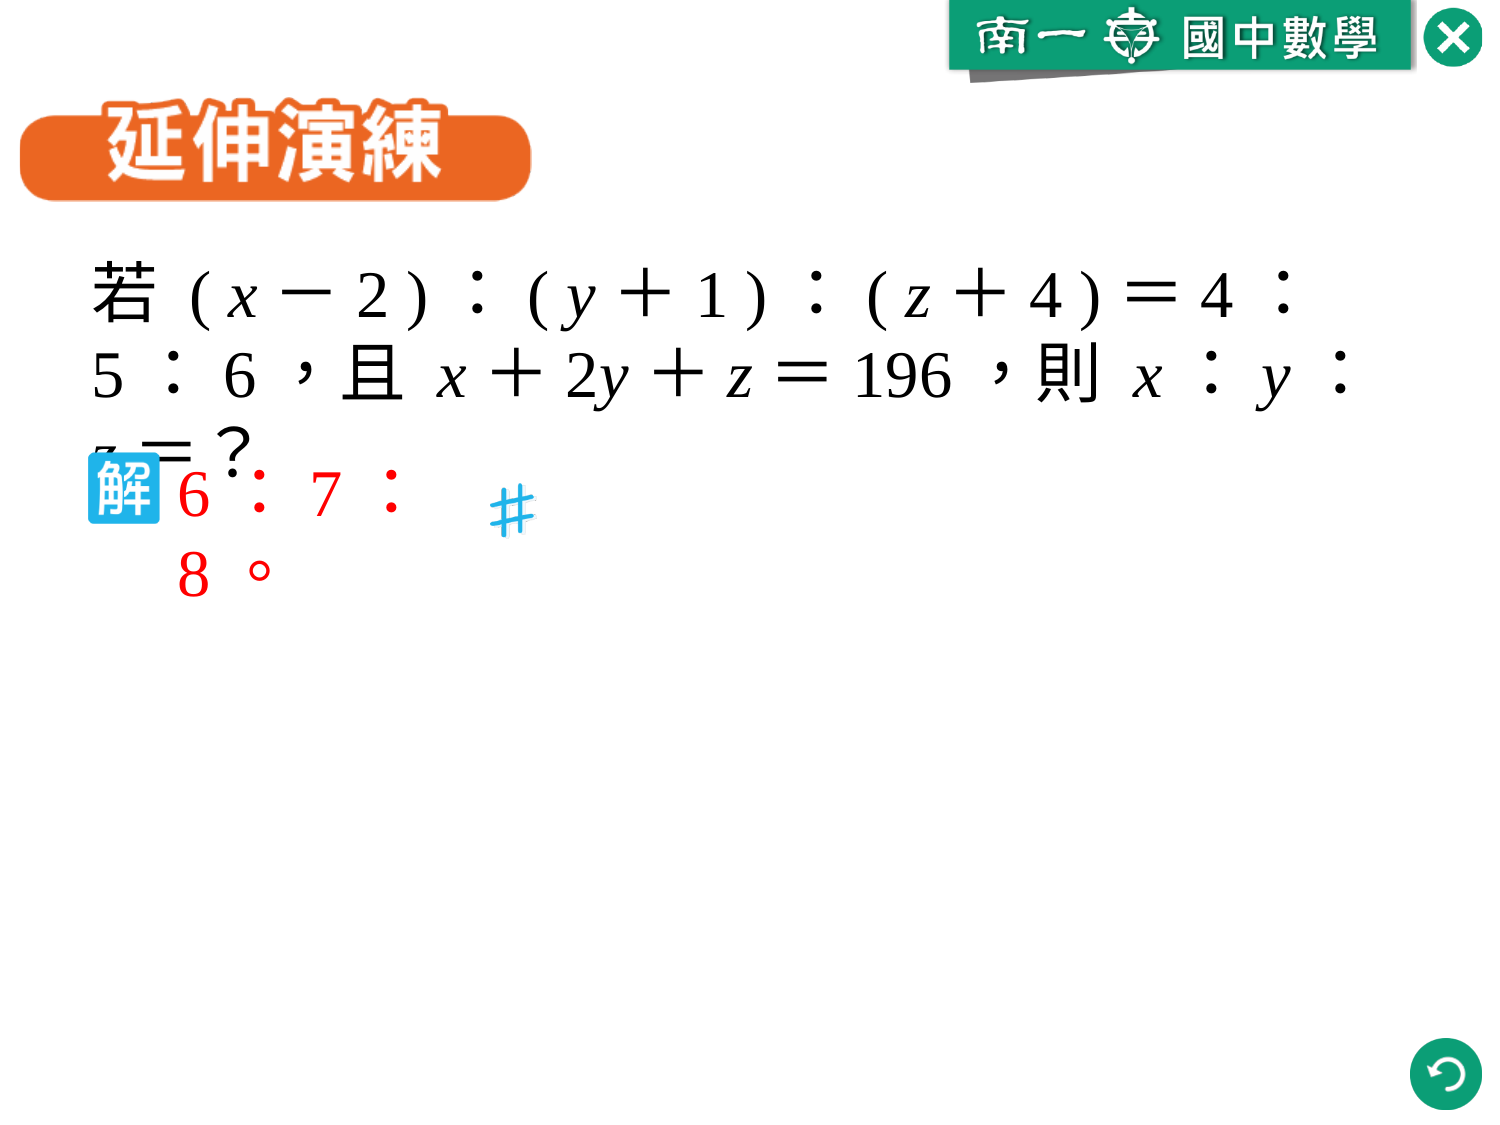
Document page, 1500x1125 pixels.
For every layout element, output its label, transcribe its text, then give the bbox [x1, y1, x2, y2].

title 若 ( x－2 )：( y＋1 )：( z＋4 )＝4：5：6，且 x＋2y＋z＝196，則 x：y：z＝？ [76, 243, 1400, 433]
picture [1410, 1038, 1483, 1110]
picture [489, 483, 537, 540]
picture [938, 0, 1417, 83]
text_box 6：7：8。 [162, 442, 550, 618]
picture [19, 97, 532, 202]
picture [1423, 7, 1483, 67]
picture [88, 452, 160, 524]
